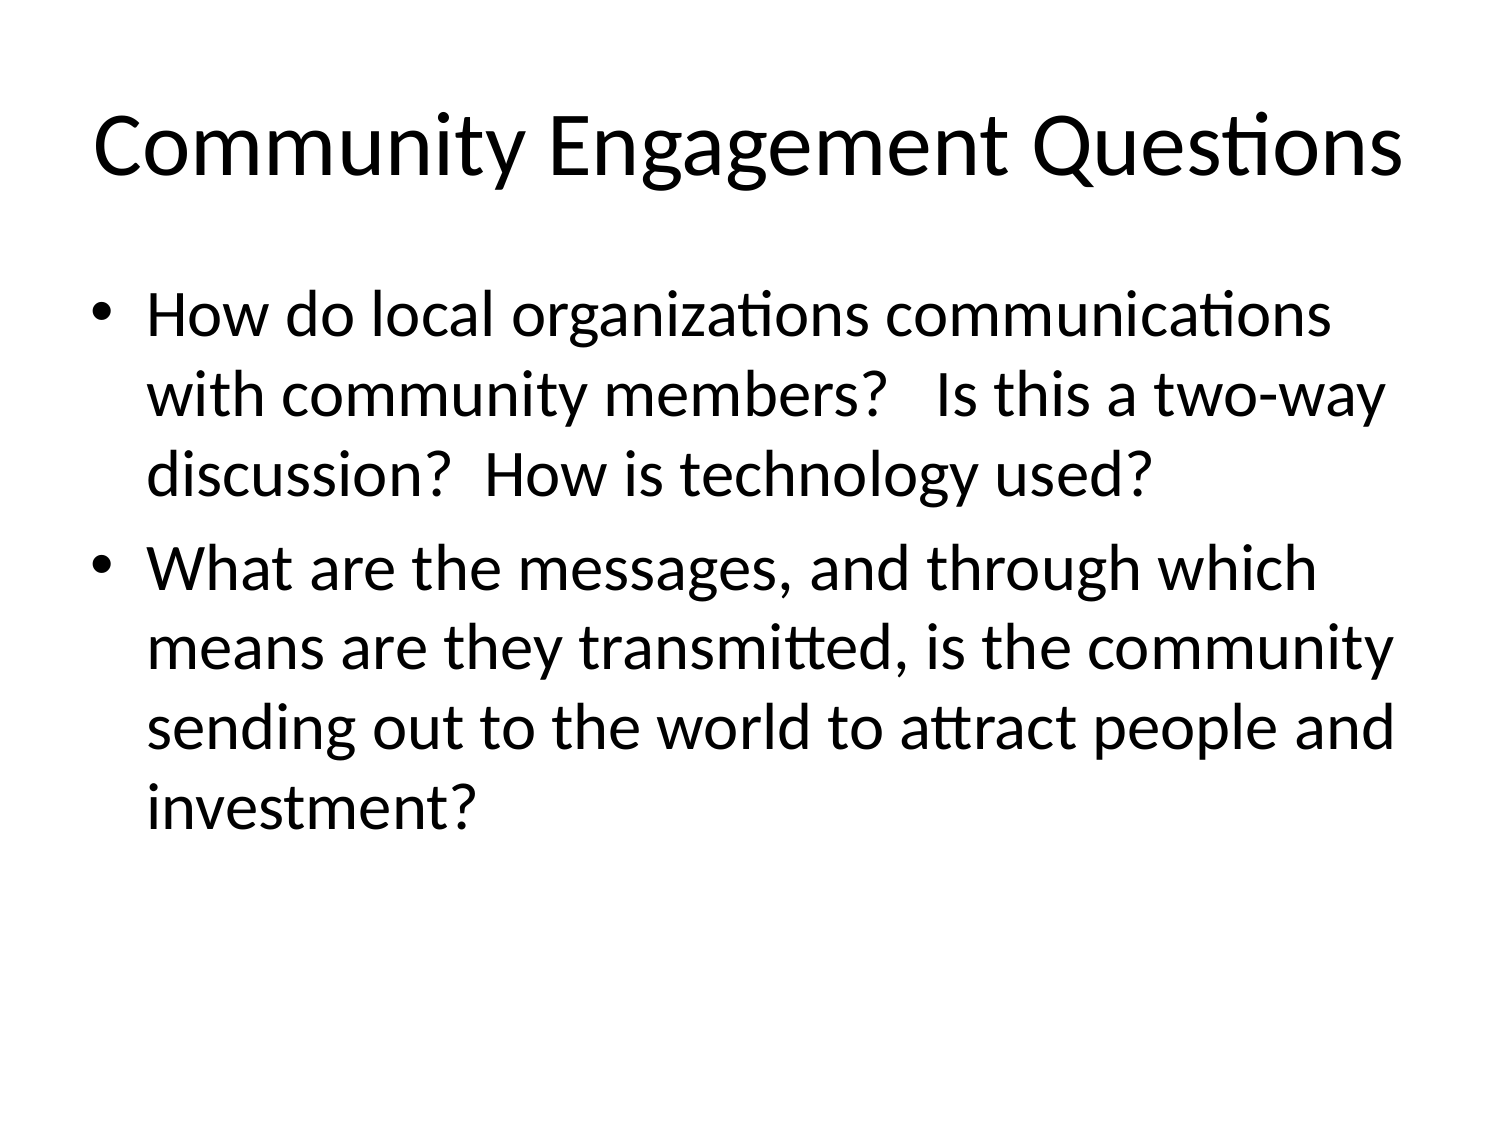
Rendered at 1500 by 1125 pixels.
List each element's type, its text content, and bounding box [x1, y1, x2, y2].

title Community Engagement Questions [75, 45, 1425, 233]
list How do local organizations communications with community members? Is this a two-way discussion? How is technology used? What are the messages, and through which means are they transmitted, is the community sending out to the world to attract people and investment? [75, 262, 1425, 1005]
